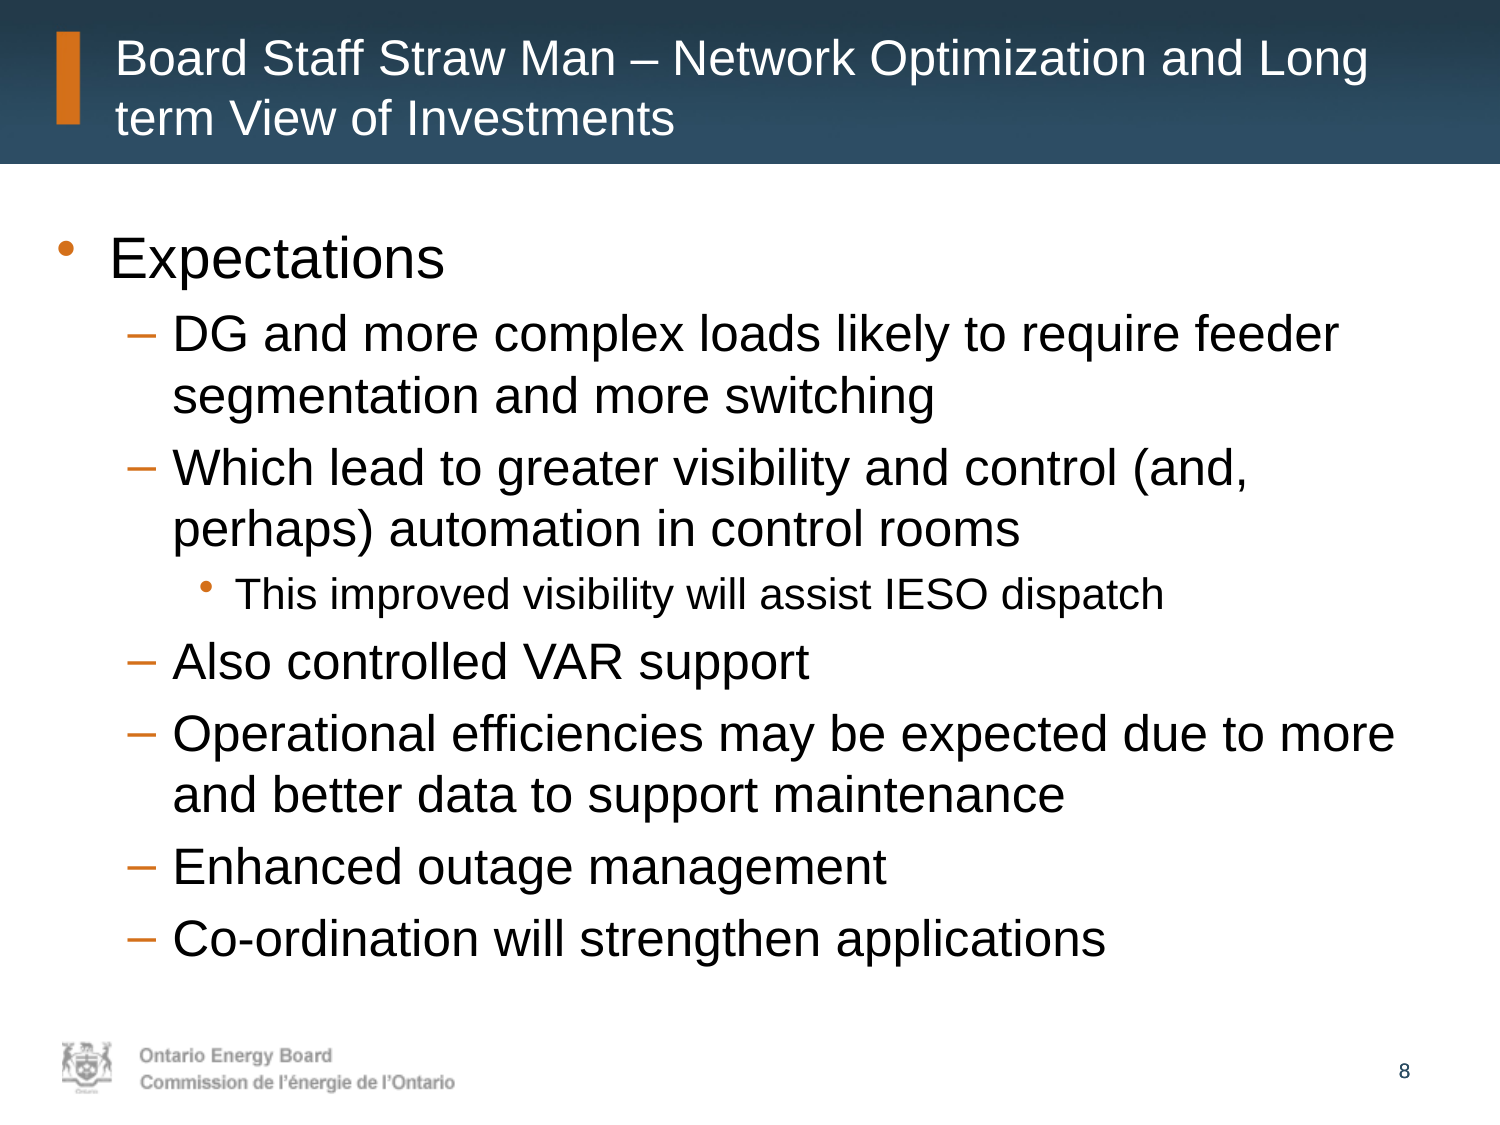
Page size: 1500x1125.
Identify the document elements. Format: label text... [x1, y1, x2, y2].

list Expectations DG and more complex loads likely to require feeder segmentation and more switching Which lead to greater visibility and control (and, perhaps) automation in control rooms This improved visibility will assist IESO dispatch Also controlled VAR support Operational efficiencies may be expected due to more and better data to support maintenance Enhanced outage management Co-ordination will strengthen applications [41, 212, 1447, 975]
picture [0, 0, 1500, 164]
picture [62, 1034, 494, 1113]
title Board Staff Straw Man – Network Optimization and Long term View of Investments [99, 24, 1425, 155]
